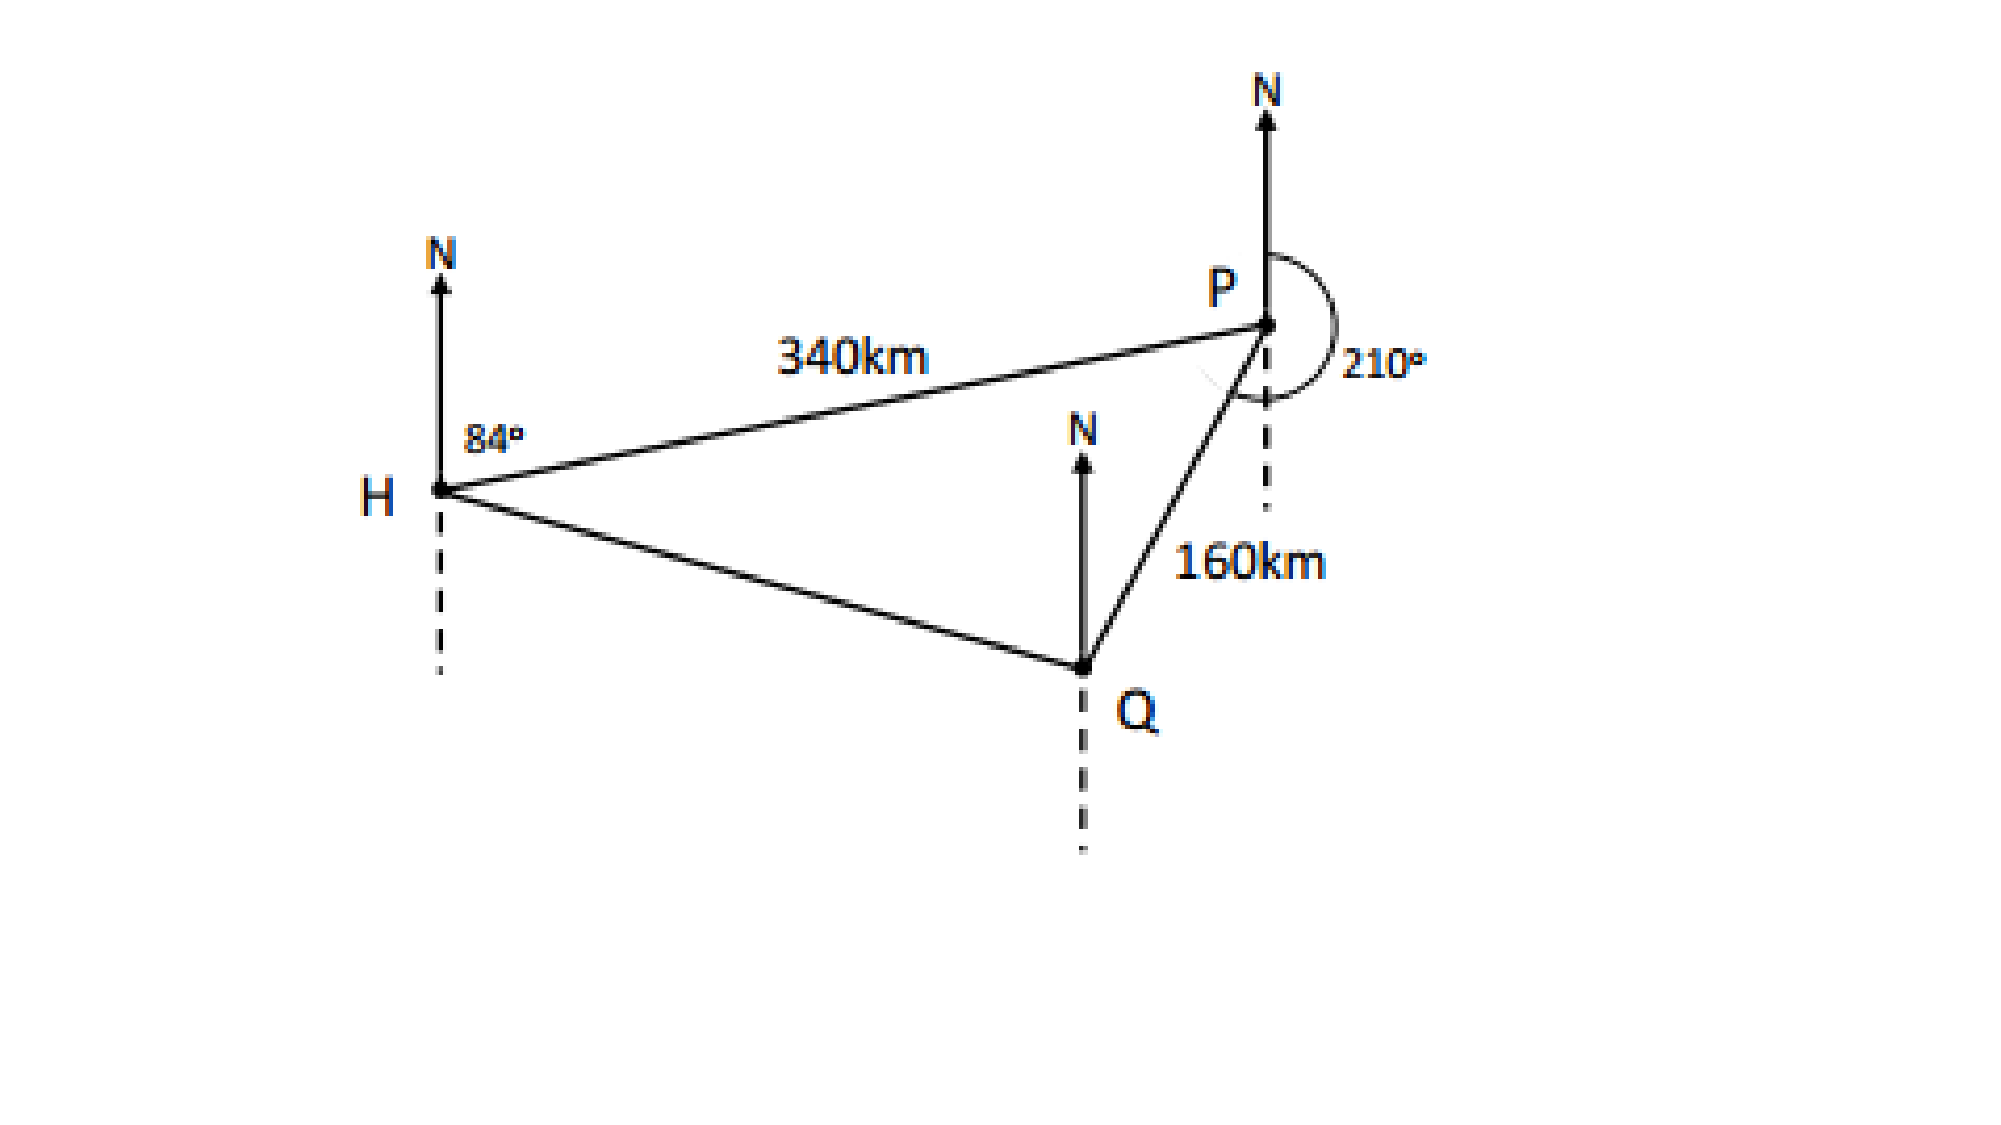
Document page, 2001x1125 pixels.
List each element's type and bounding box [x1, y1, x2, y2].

picture [314, 51, 1674, 1060]
